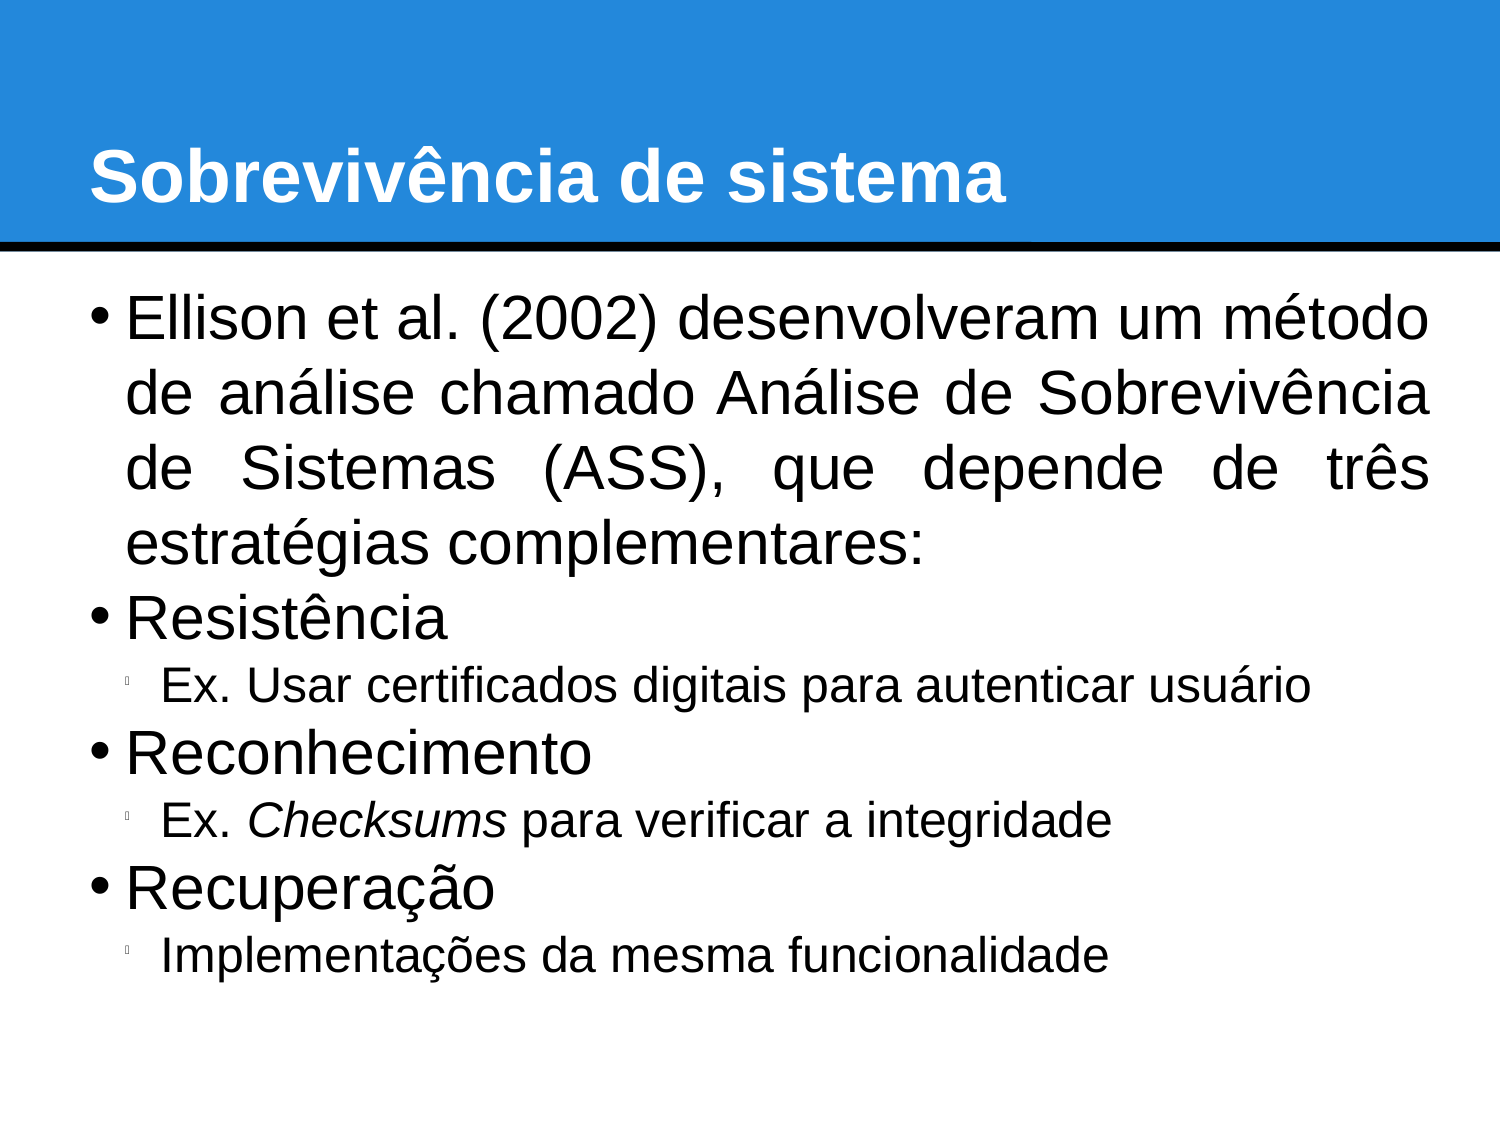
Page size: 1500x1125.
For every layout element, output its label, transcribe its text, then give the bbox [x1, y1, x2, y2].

text_box Ellison et al. (2002) desenvolveram um método de análise chamado Análise de Sobrevivência de Sistemas (ASS), que depende de três estratégias complementares: Resistência Ex. Usar certificados digitais para autenticar usuário Reconhecimento Ex. Checksums para verificar a integridade Recuperação Implementações da mesma funcionalidade [74, 262, 1447, 1065]
text_box Sobrevivência de sistema [75, 14, 1425, 233]
